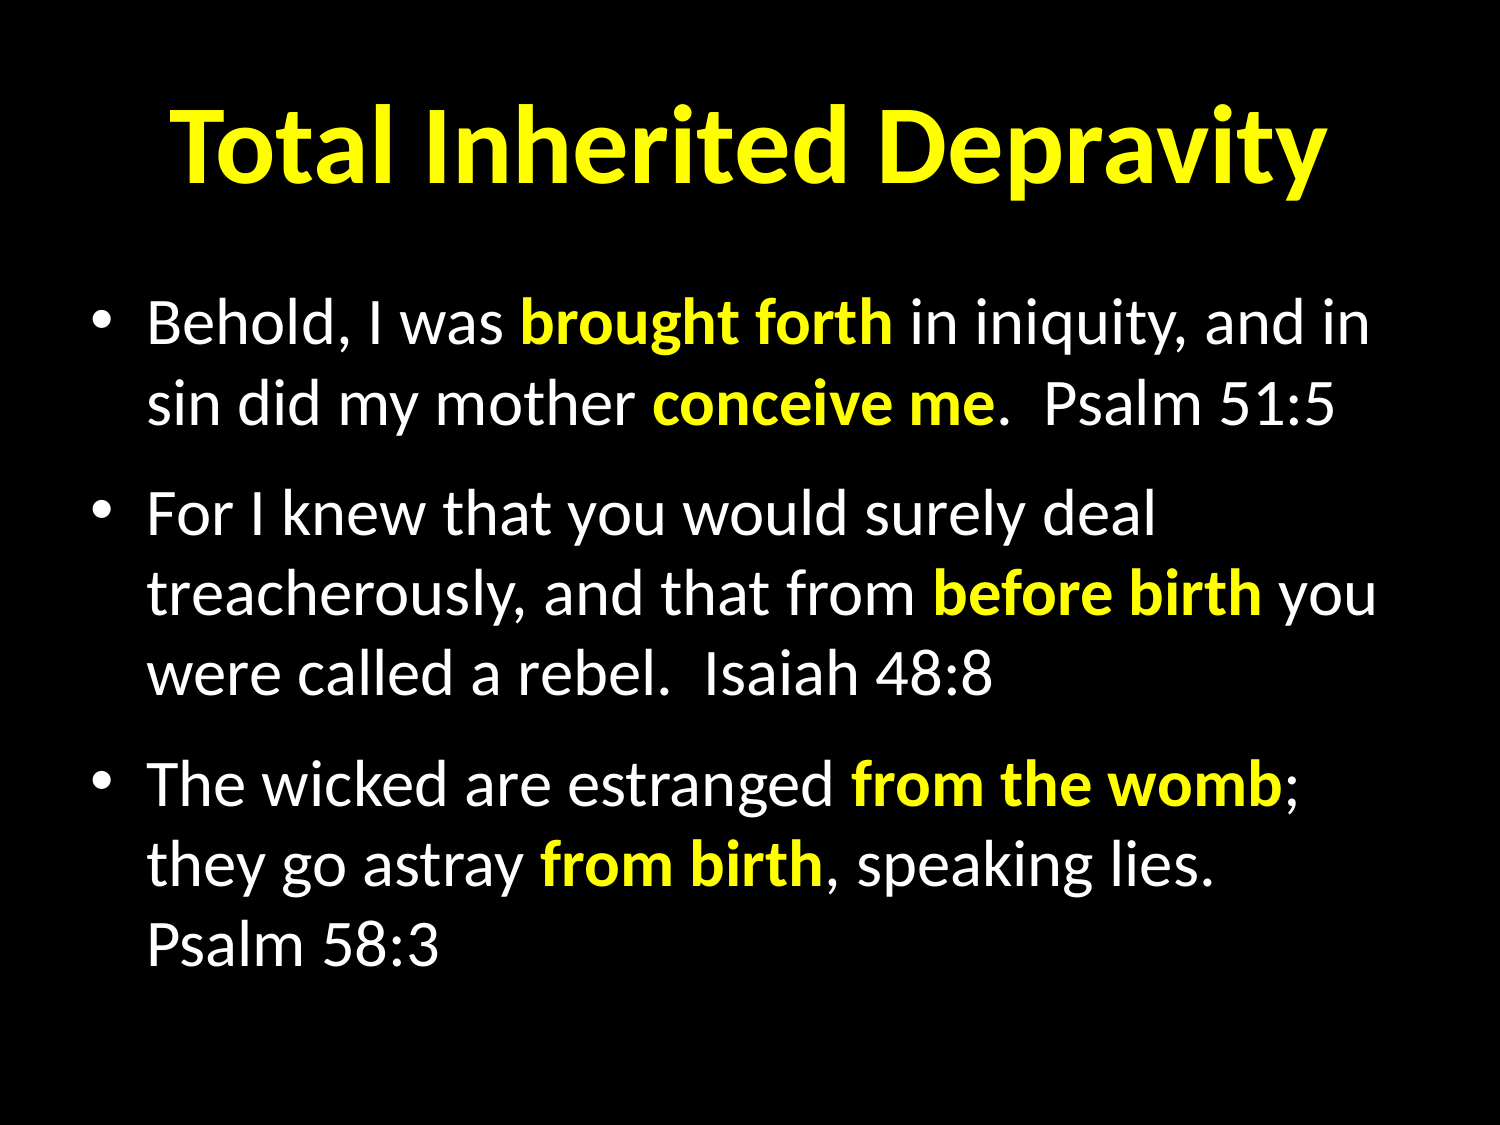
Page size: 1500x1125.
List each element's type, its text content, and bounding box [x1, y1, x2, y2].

title Total Inherited Depravity [75, 45, 1425, 233]
list Behold, I was brought forth in iniquity, and in sin did my mother conceive me. Psalm 51:5 For I knew that you would surely deal treacherously, and that from before birth you were called a rebel. Isaiah 48:8 The wicked are estranged from the womb; they go astray from birth, speaking lies. Psalm 58:3 [75, 270, 1425, 1013]
